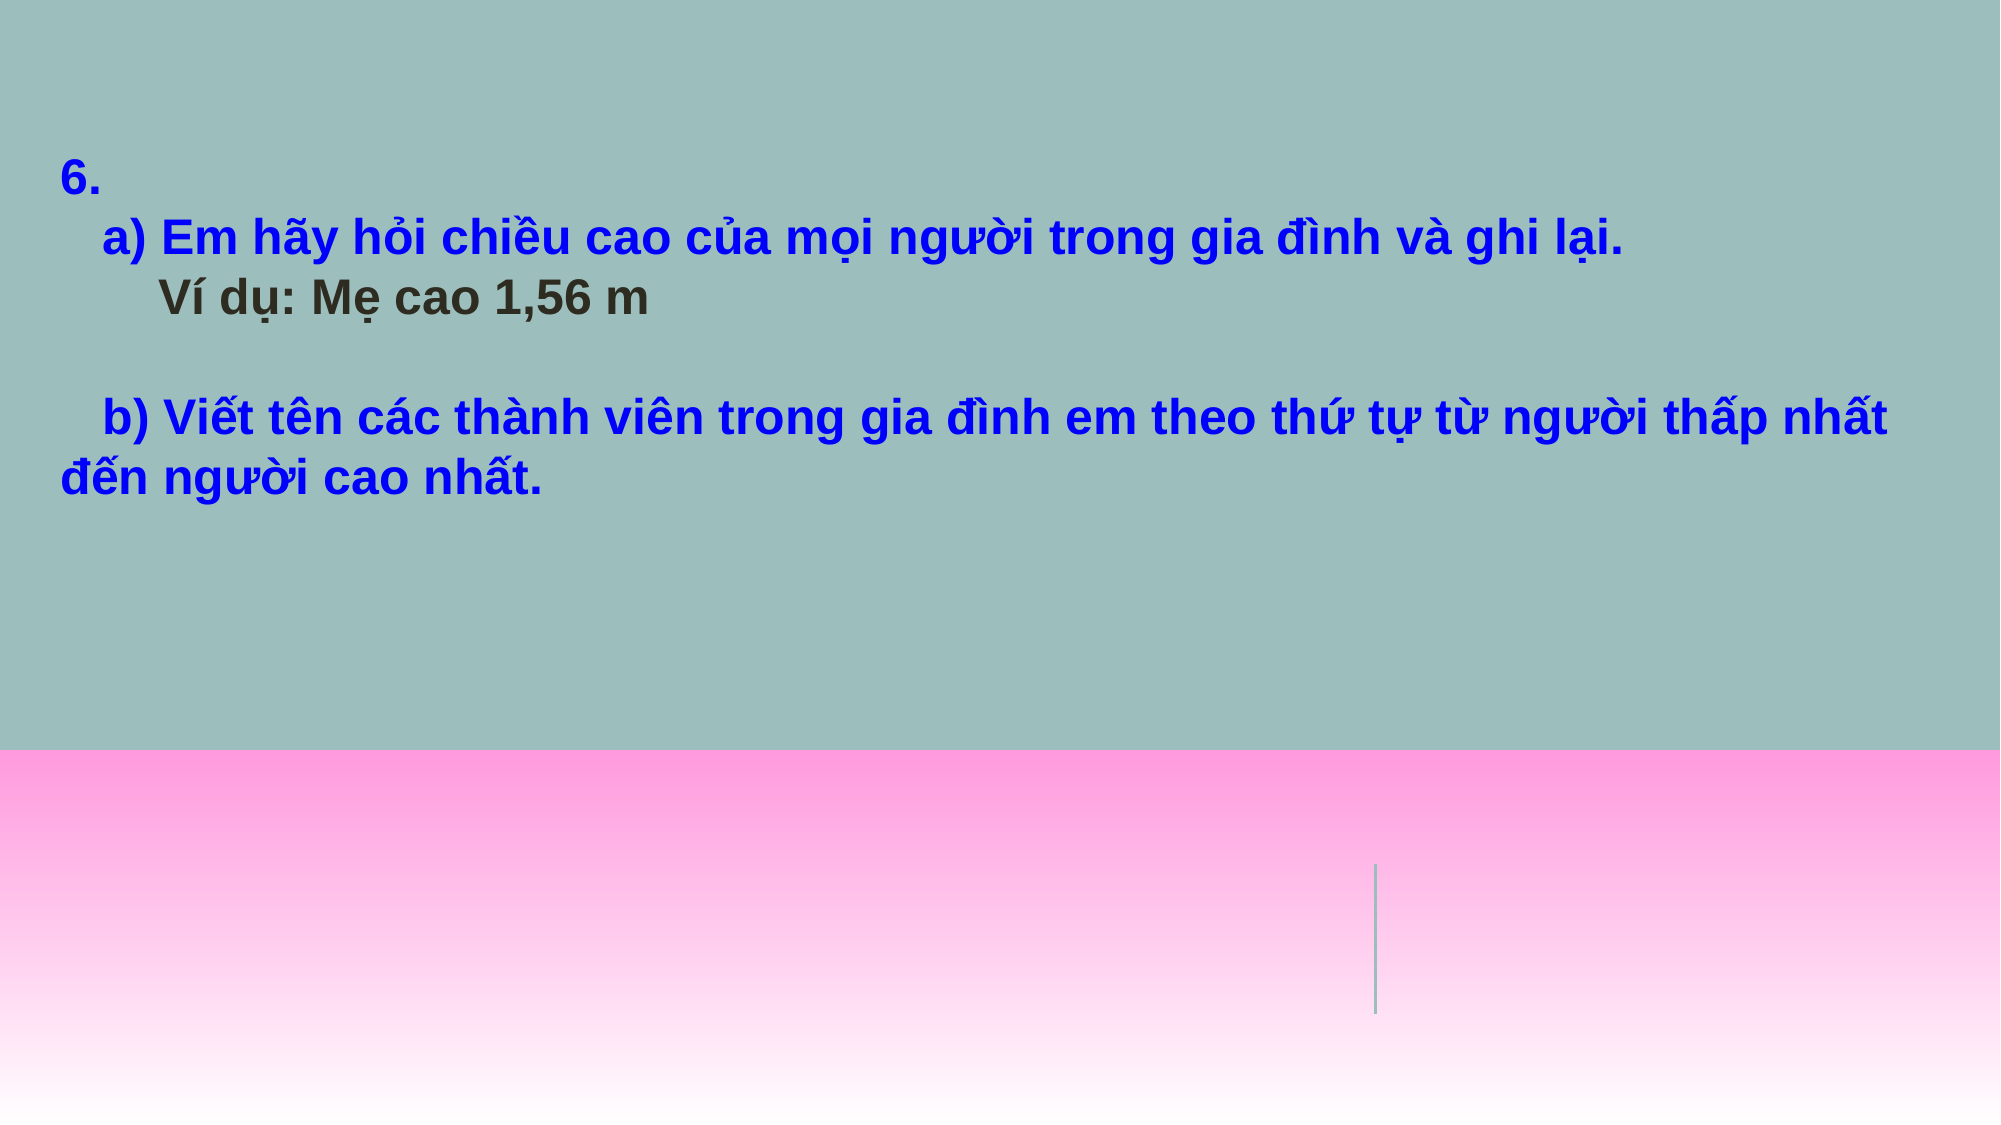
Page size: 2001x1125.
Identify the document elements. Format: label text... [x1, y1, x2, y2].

text_box 6. a) Em hãy hỏi chiều cao của mọi người trong gia đình và ghi lại. Ví dụ: Mẹ cao 1,56 m b) Viết tên các thành viên trong gia đình em theo thứ tự từ người thấp nhất đến người cao nhất. [45, 137, 1954, 572]
